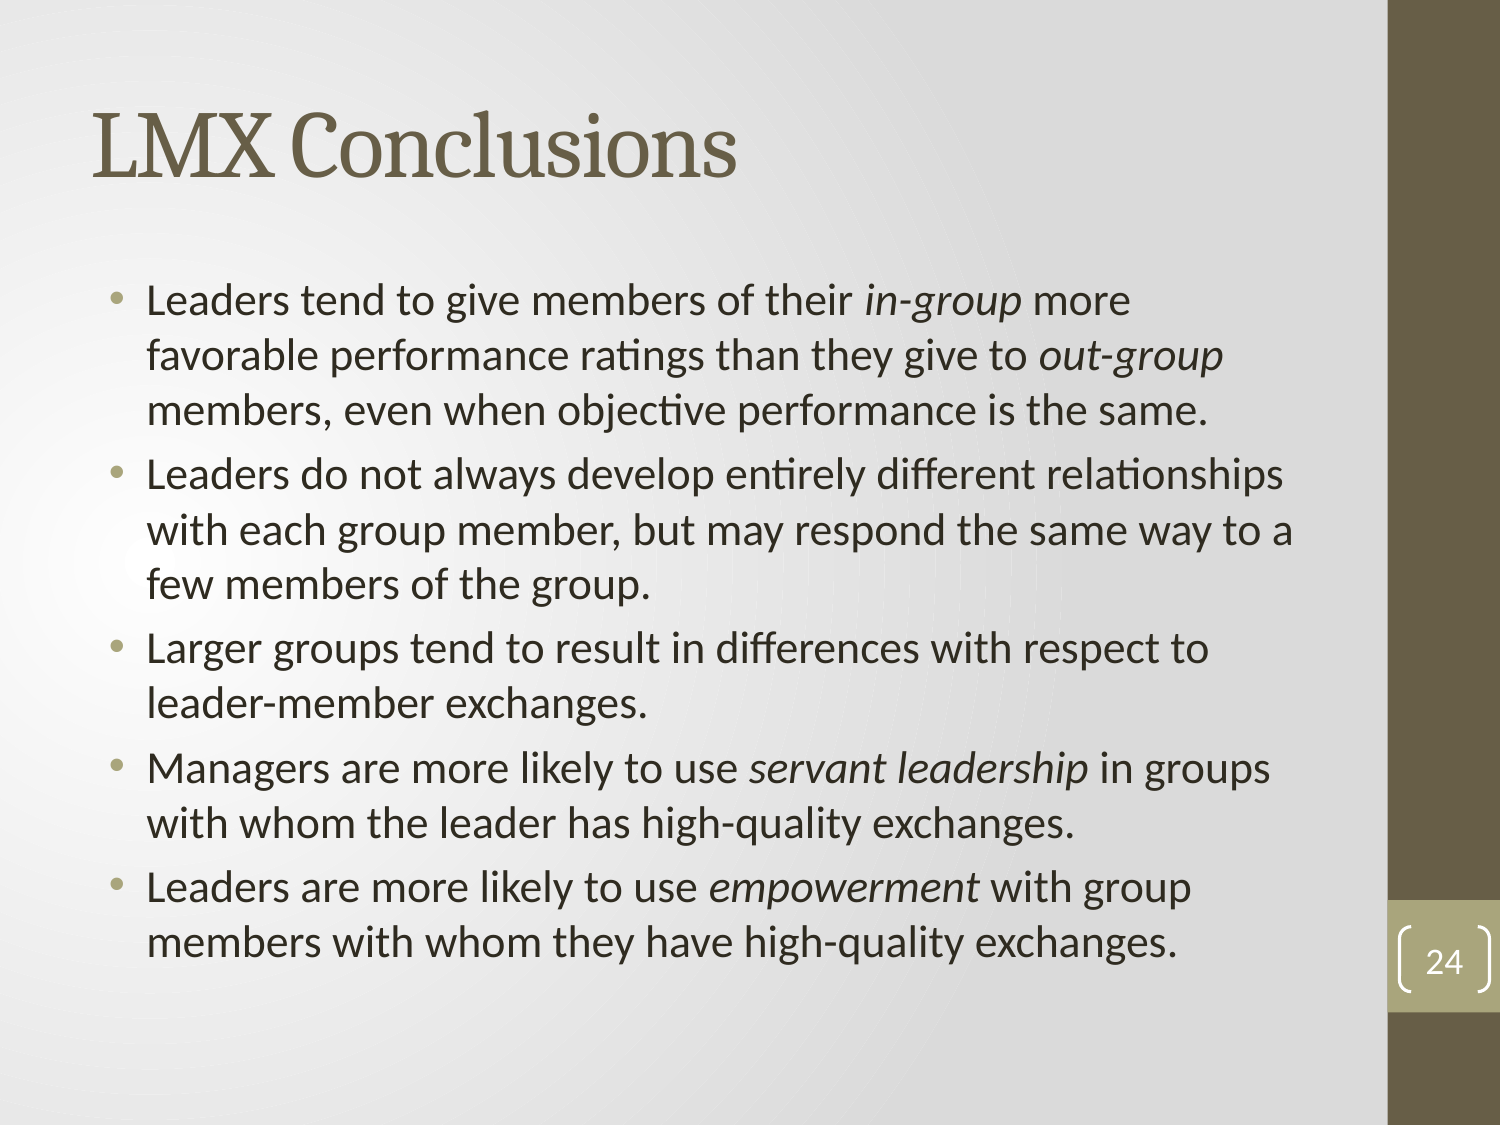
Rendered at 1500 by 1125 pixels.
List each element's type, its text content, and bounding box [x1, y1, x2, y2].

title LMX Conclusions [75, 45, 1325, 233]
list Leaders tend to give members of their in-group more favorable performance ratings than they give to out-group members, even when objective performance is the same. Leaders do not always develop entirely different relationships with each group member, but may respond the same way to a few members of the group. Larger groups tend to result in differences with respect to leader-member exchanges. Managers are more likely to use servant leadership in groups with whom the leader has high-quality exchanges. Leaders are more likely to use empowerment with group members with whom they have high-quality exchanges. [75, 262, 1325, 1050]
slide_number 24 [1397, 925, 1492, 994]
